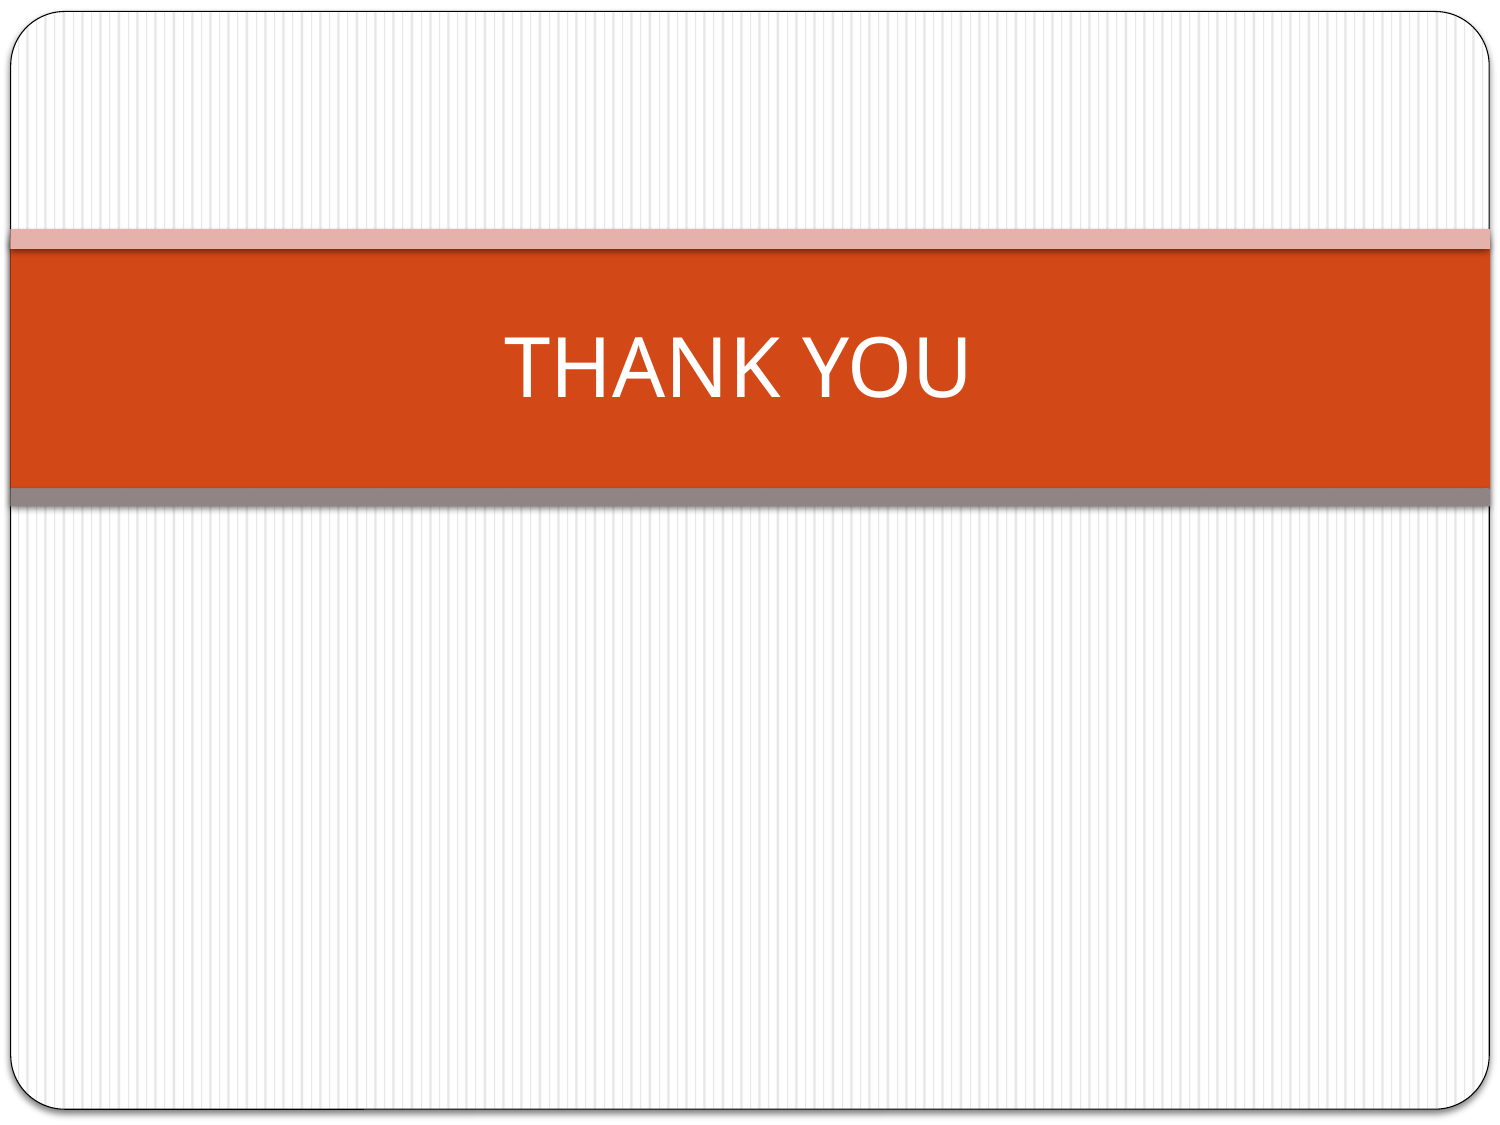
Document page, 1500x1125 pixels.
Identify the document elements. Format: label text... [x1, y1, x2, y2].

title THANK YOU [75, 247, 1425, 489]
